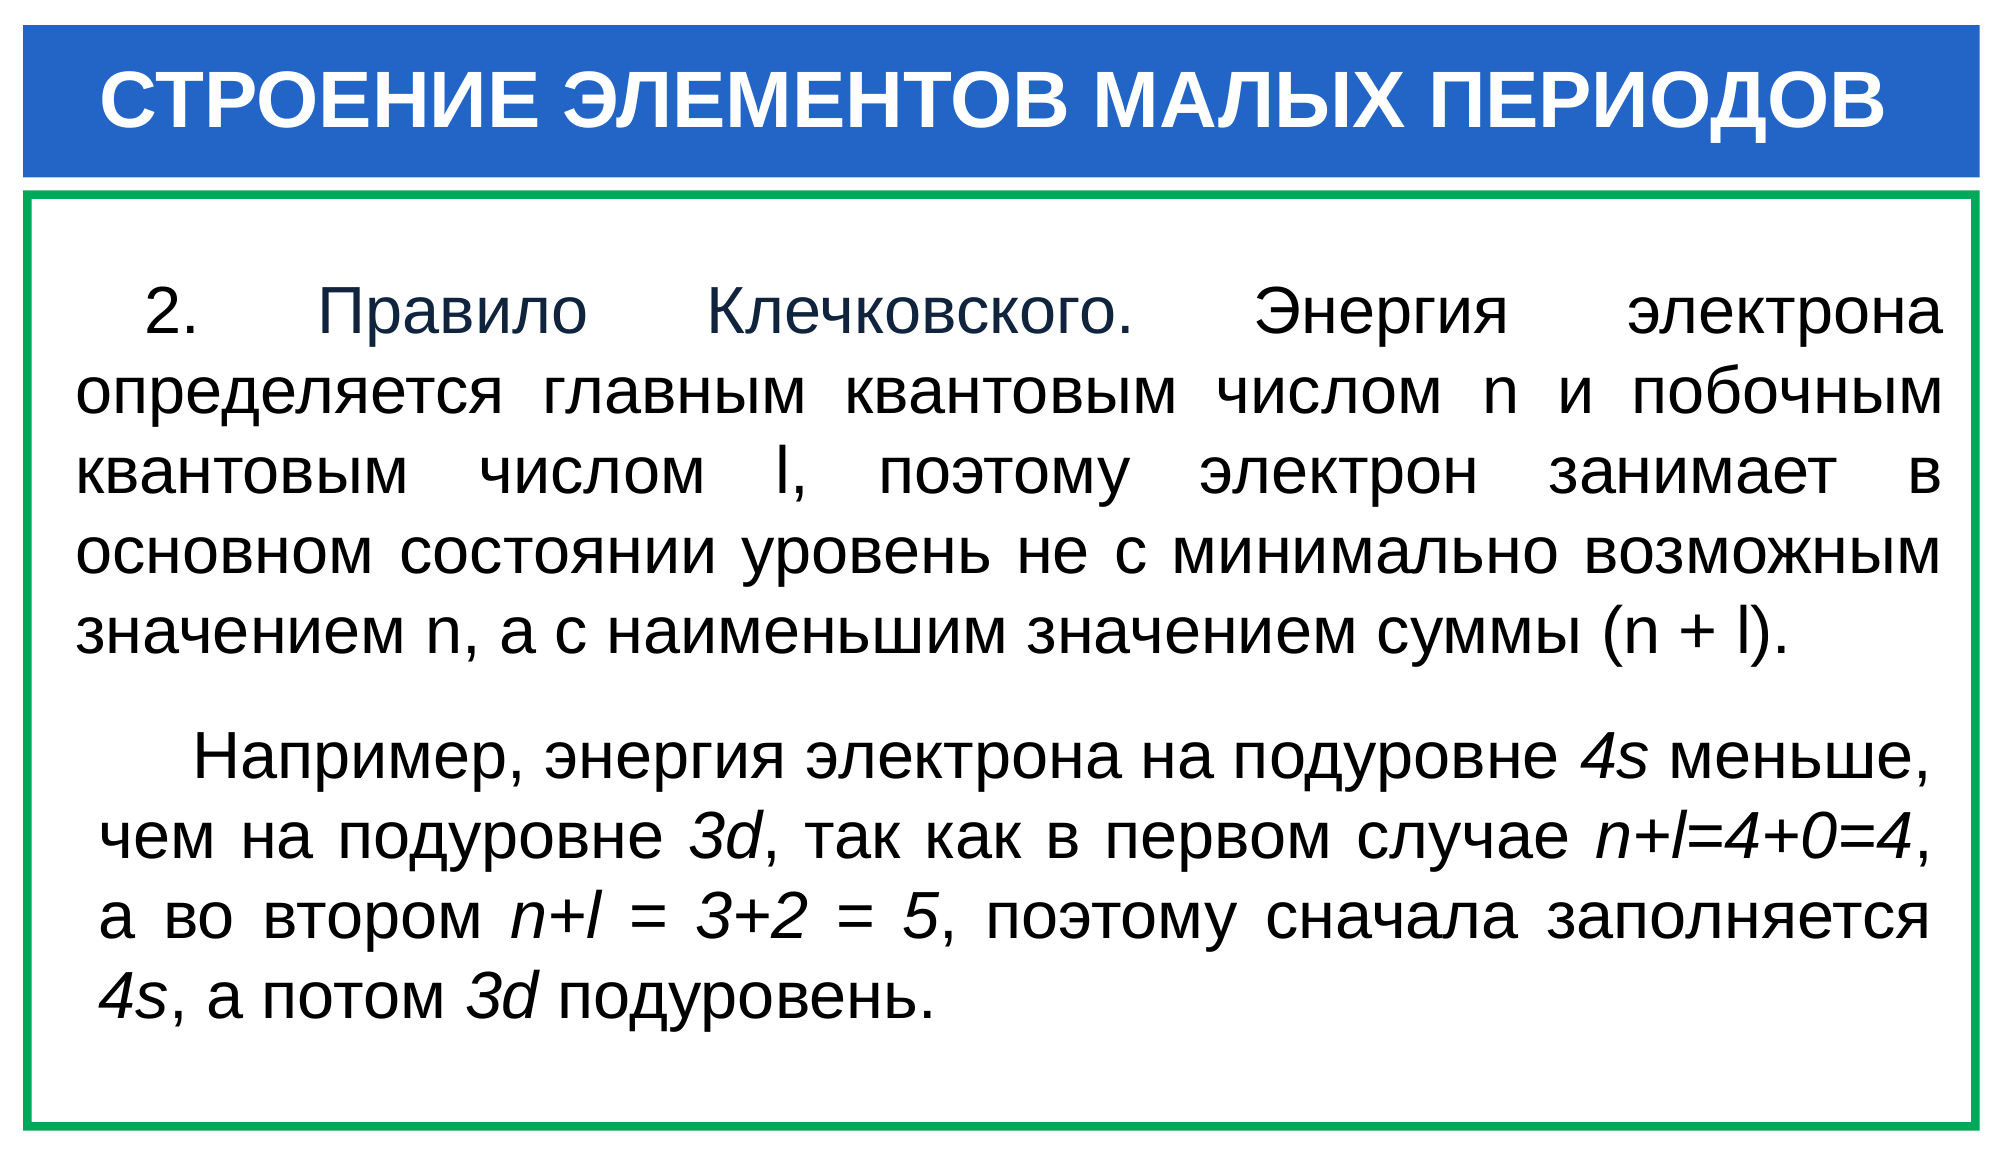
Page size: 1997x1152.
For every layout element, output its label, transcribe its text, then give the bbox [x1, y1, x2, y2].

text_box 2. Правило Клечковского. Энергия электрона определяется главным квантовым числом n и побочным квантовым числом l, поэтому электрон занимает в основном состоянии уровень не с минимально возможным значением n, а с наименьшим значением суммы (n + l). [60, 259, 1960, 674]
list [54, 294, 1958, 1029]
title СТРОЕНИЕ ЭЛЕМЕНТОВ МАЛЫХ ПЕРИОДОВ [95, 0, 1893, 192]
text_box Например, энергия электрона на подуровне 4s меньше, чем на подуровне 3d, так как в первом случае n+l=4+0=4, а во втором n+l = 3+2 = 5, поэтому сначала заполняется 4s, а потом 3d подуровень. [84, 704, 1948, 1040]
